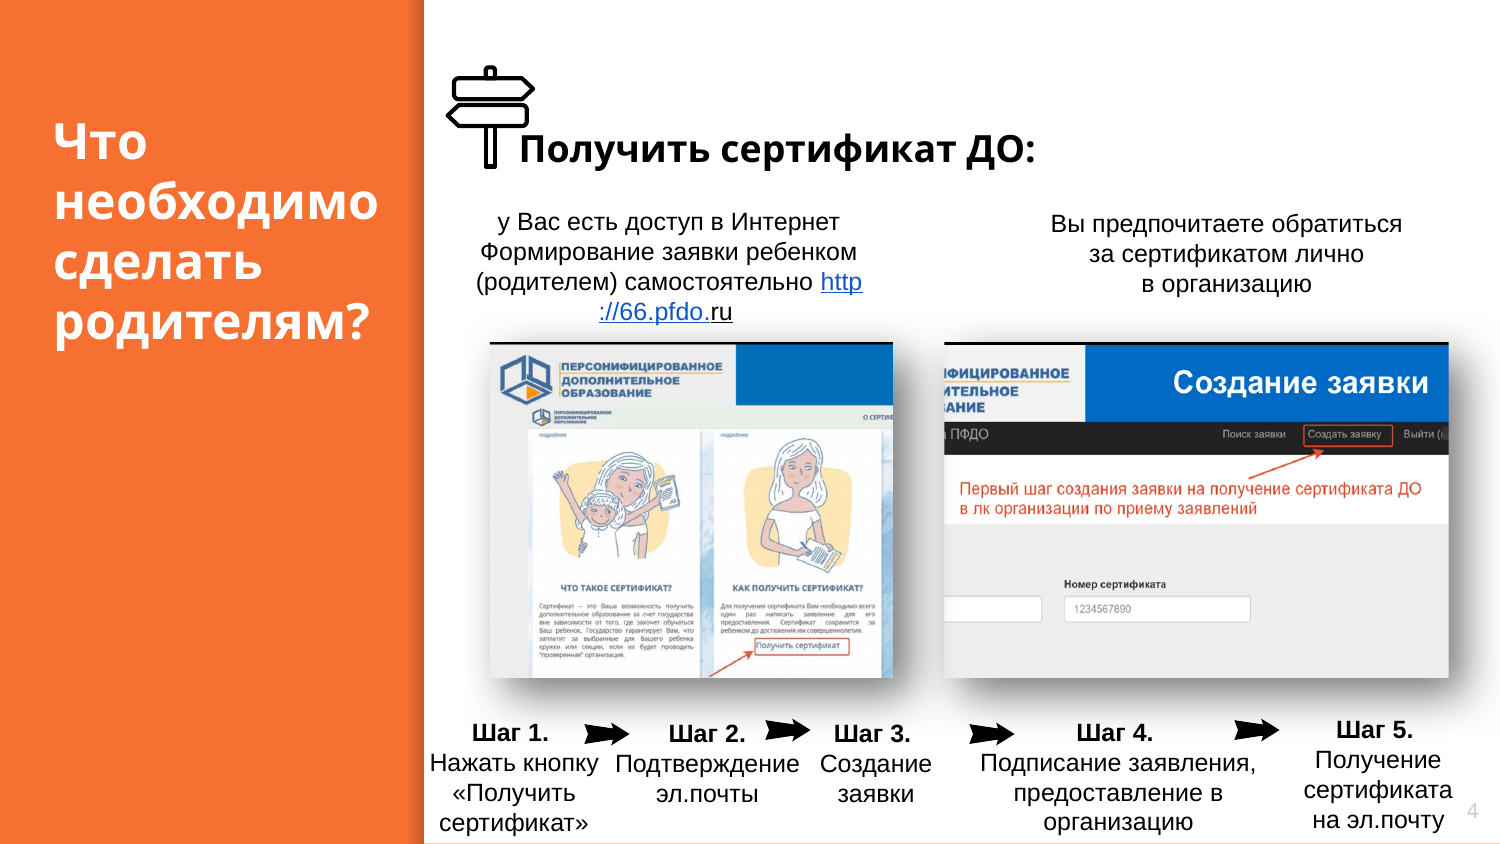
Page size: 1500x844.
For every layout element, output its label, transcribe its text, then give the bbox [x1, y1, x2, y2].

picture [1227, 695, 1287, 766]
text_box Вы предпочитаете обратиться за сертификатом лично в организацию [1004, 200, 1457, 306]
slide_number 4 [1403, 779, 1494, 844]
picture [577, 699, 637, 769]
text_box Шаг 2. Подтверждение эл.почты [592, 710, 767, 815]
picture [962, 699, 1022, 769]
title Что необходимо сделать родителям? [38, 94, 416, 391]
list Получить сертификат ДО: [474, 103, 1078, 234]
picture [758, 695, 819, 766]
text_box Шаг 5. Получение сертификата на эл.почту [1278, 706, 1479, 841]
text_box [447, 67, 534, 167]
text_box у Вас есть доступ в Интернет Формирование заявки ребенком (родителем) самостоятельно http://66.pfdo.ru [447, 198, 891, 333]
text_box Шаг 1. Нажать кнопку «Получить сертификат» [381, 709, 647, 844]
text_box Шаг 3. Создание заявки [767, 710, 954, 816]
picture [944, 342, 1449, 678]
picture [489, 341, 894, 678]
text_box Шаг 4. Подписание заявления, предоставление в организацию [954, 708, 1284, 844]
